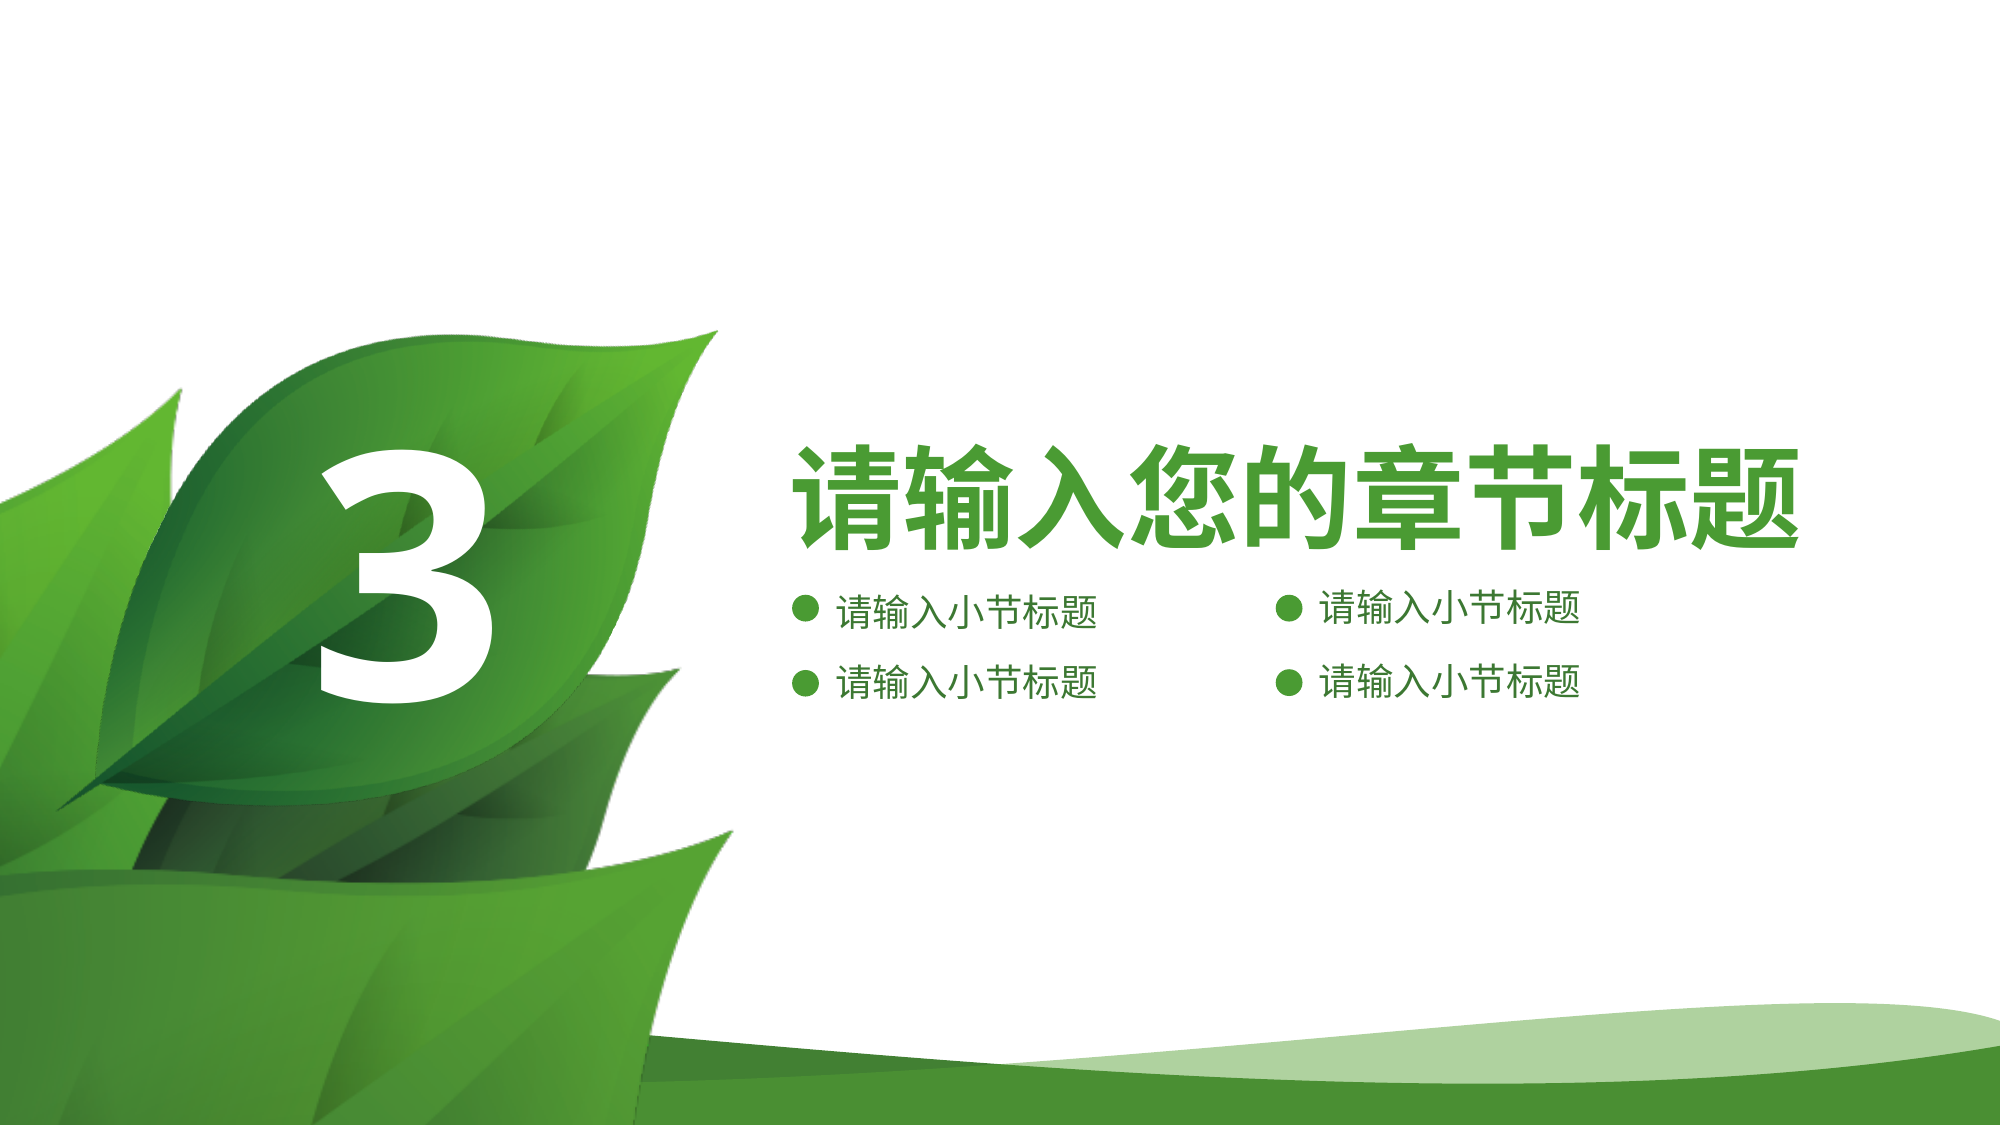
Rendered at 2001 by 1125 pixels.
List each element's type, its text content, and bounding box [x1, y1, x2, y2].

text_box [1275, 650, 1598, 712]
picture [0, 130, 793, 1125]
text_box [1275, 576, 1598, 637]
text_box [793, 1046, 998, 1075]
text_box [792, 581, 1115, 643]
text_box 请输入您的章节标题 [793, 420, 1818, 571]
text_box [792, 651, 1115, 713]
text_box [793, 1002, 2000, 1125]
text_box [162, 211, 615, 933]
